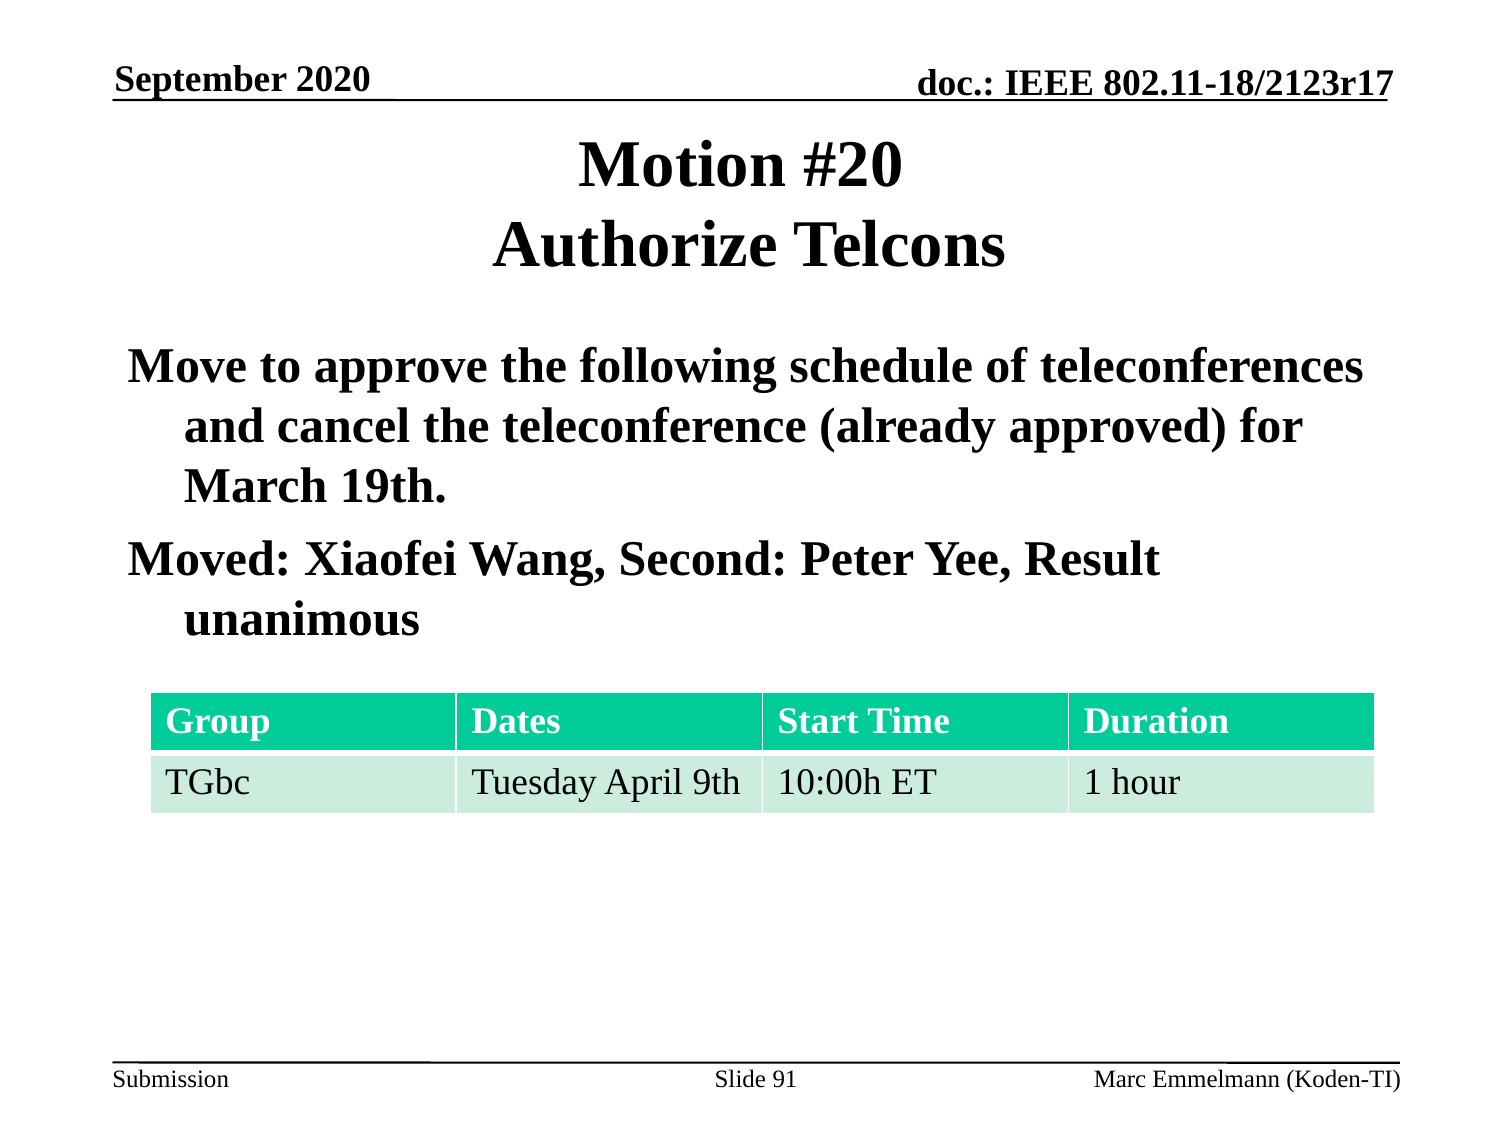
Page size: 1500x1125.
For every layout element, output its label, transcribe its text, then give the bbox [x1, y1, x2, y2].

table_cell 1 hour [1069, 756, 1374, 813]
slide_number Slide 91 [712, 1061, 800, 1123]
table_header Duration [1069, 693, 1374, 750]
table_header Group [151, 693, 455, 750]
table_cell TGbc [151, 756, 455, 813]
table_cell Tuesday April 9th [457, 756, 762, 813]
table_header Dates [457, 693, 762, 750]
table_cell 10:00h ET [763, 756, 1068, 813]
list Move to approve the following schedule of teleconferences and cancel the teleconference (already approved) for March 19th. Moved: Xiaofei Wang, Second: Peter Yee, Result unanimous [112, 324, 1388, 658]
title Motion #20 Authorize Telcons [112, 112, 1388, 288]
table_header Start Time [763, 693, 1068, 750]
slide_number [114, 54, 423, 100]
footer Marc Emmelmann (Koden-TI) [878, 1061, 1402, 1093]
